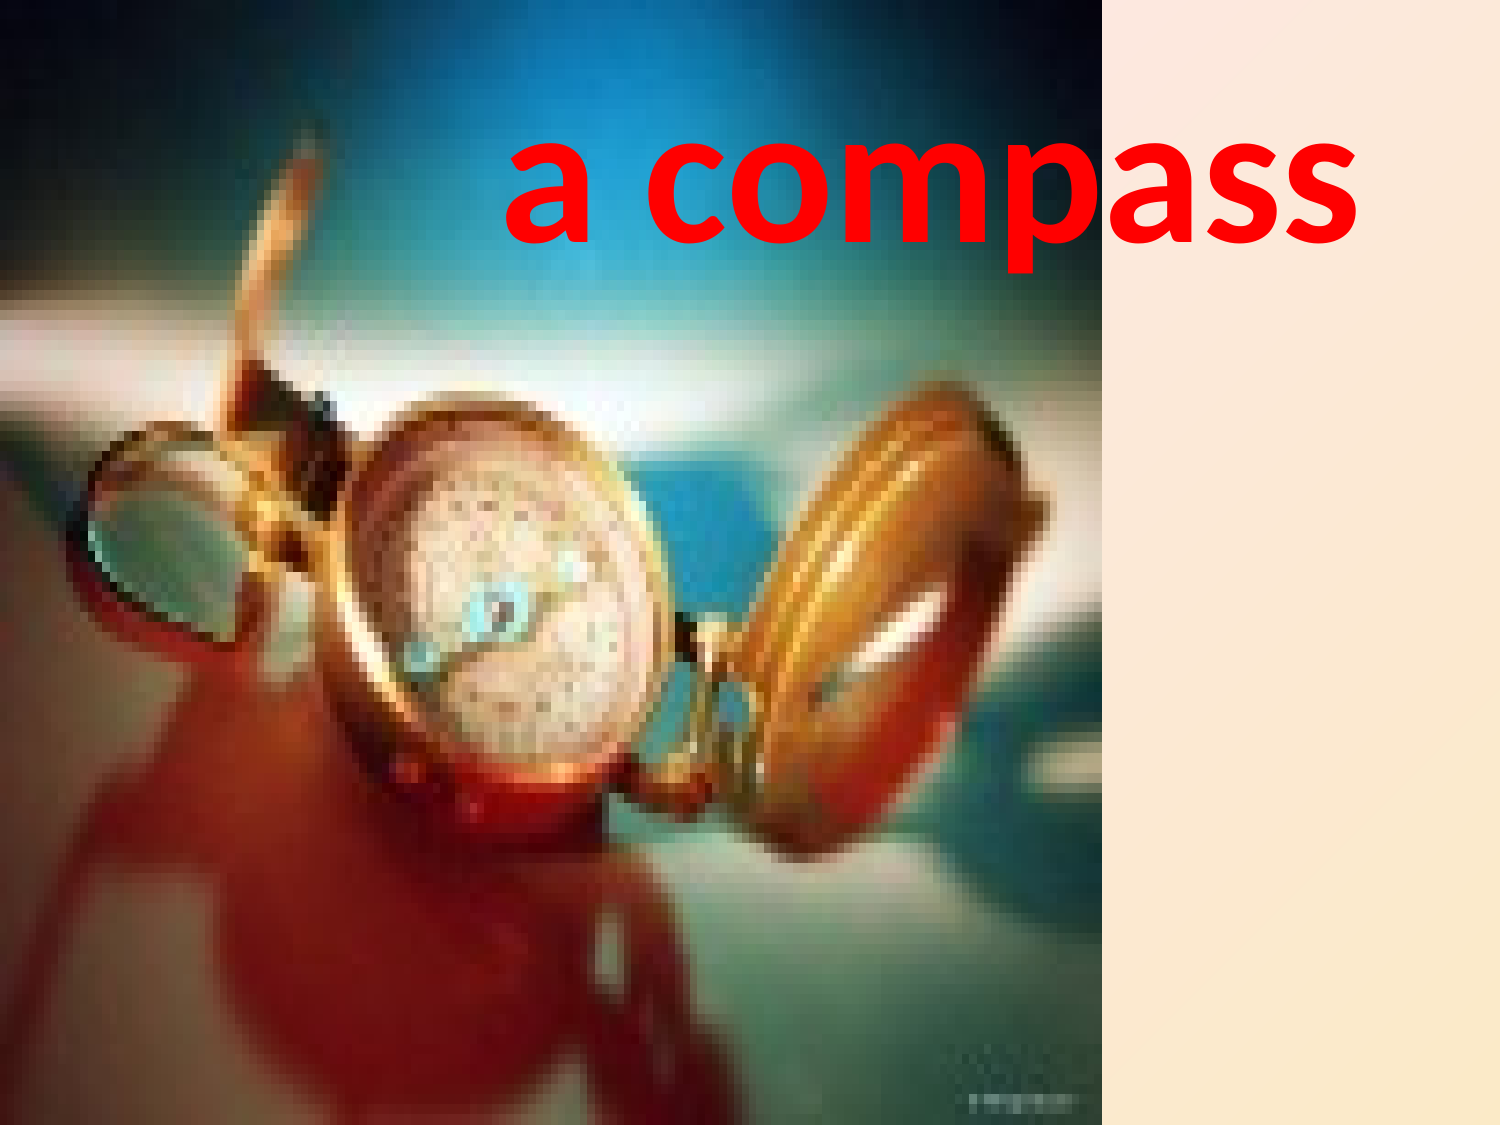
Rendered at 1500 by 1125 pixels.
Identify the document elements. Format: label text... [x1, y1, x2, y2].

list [0, 0, 1102, 1125]
text_box a compass [1111, 35, 1378, 291]
